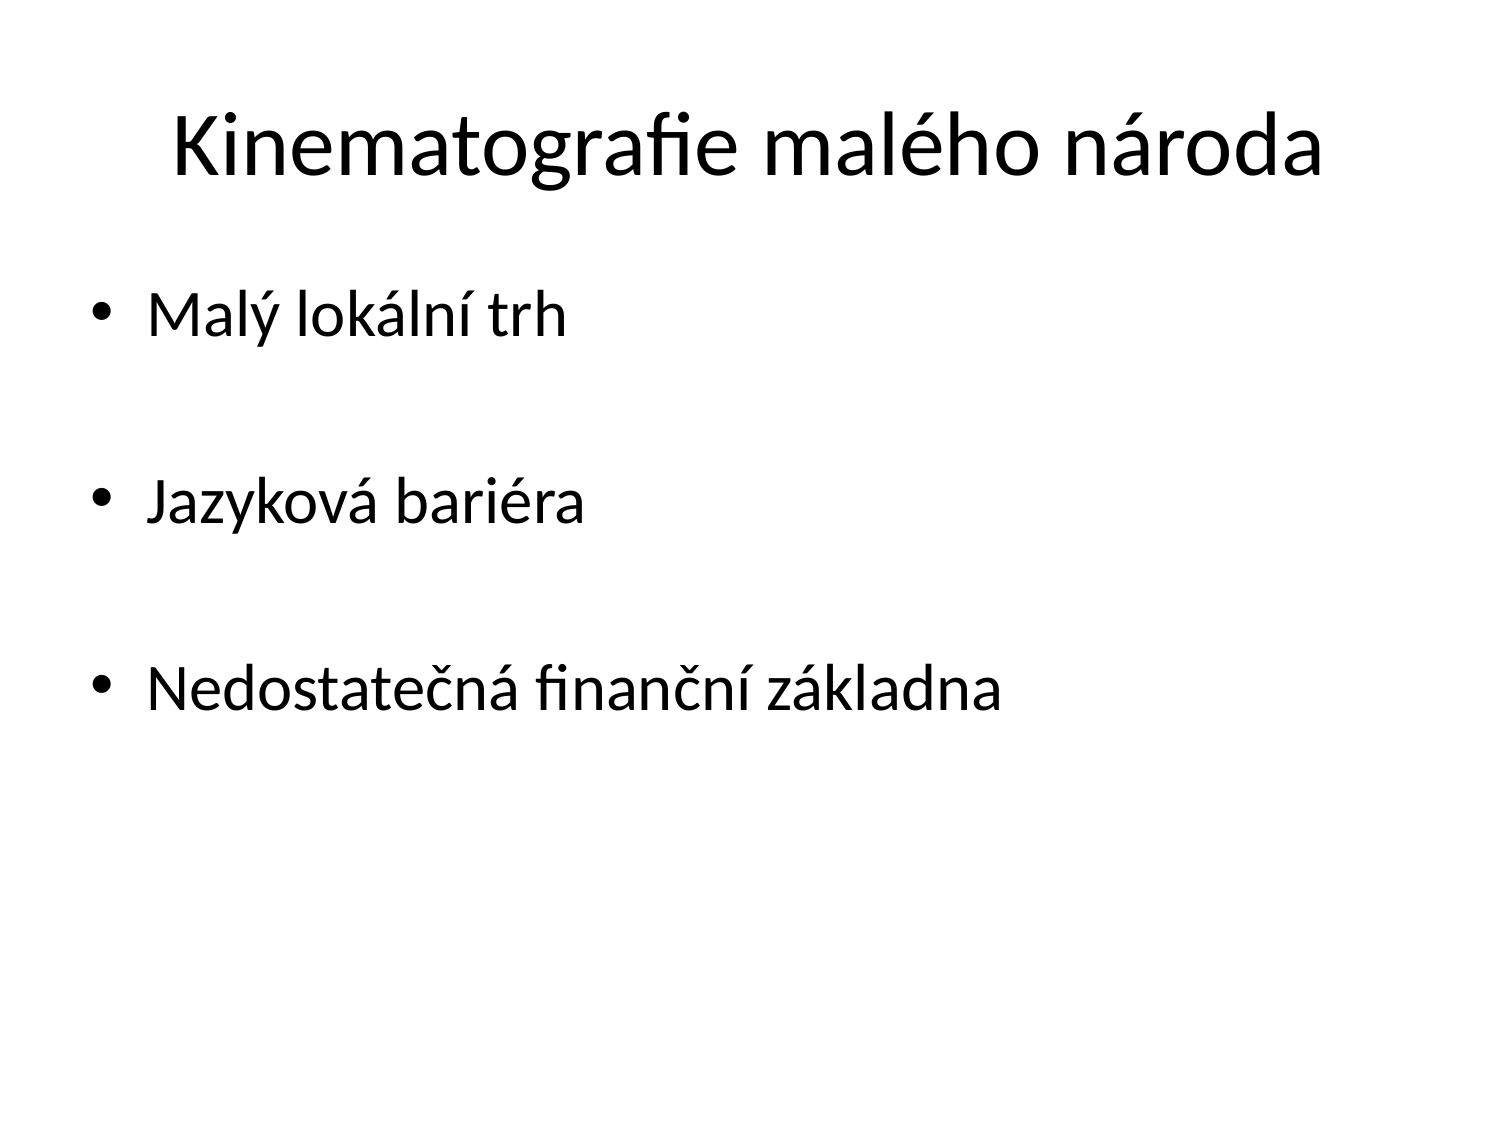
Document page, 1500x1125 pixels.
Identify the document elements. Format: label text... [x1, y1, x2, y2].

title Kinematografie malého národa [75, 45, 1425, 233]
list Malý lokální trh Jazyková bariéra Nedostatečná finanční základna [75, 262, 1425, 1005]
